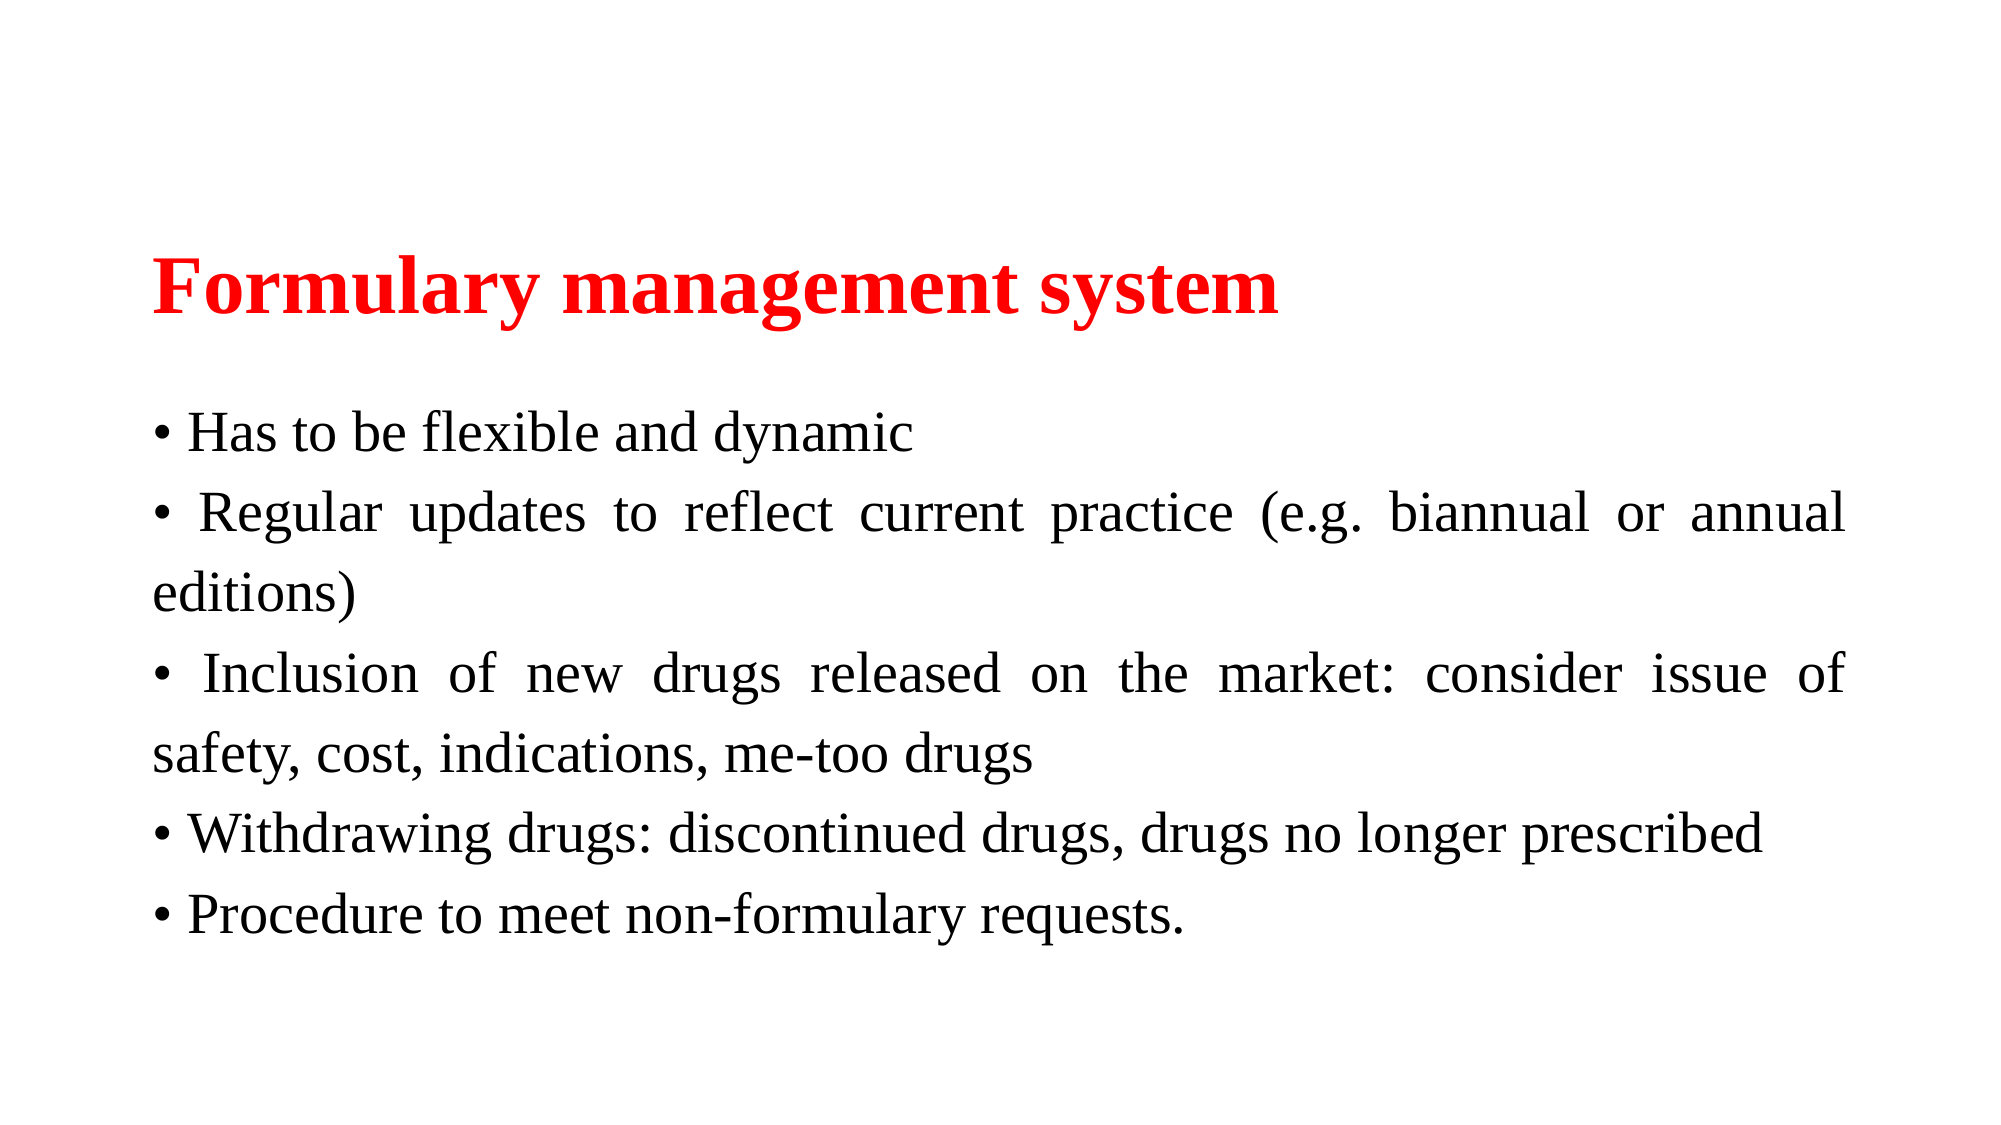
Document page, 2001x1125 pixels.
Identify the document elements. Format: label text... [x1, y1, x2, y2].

list • Has to be flexible and dynamic • Regular updates to reflect current practice (e.g. biannual or annual editions) • Inclusion of new drugs released on the market: consider issue of safety, cost, indications, me-too drugs • Withdrawing drugs: discontinued drugs, drugs no longer prescribed • Procedure to meet non-formulary requests. [137, 375, 1863, 1125]
title Formulary management system [137, 170, 1863, 375]
